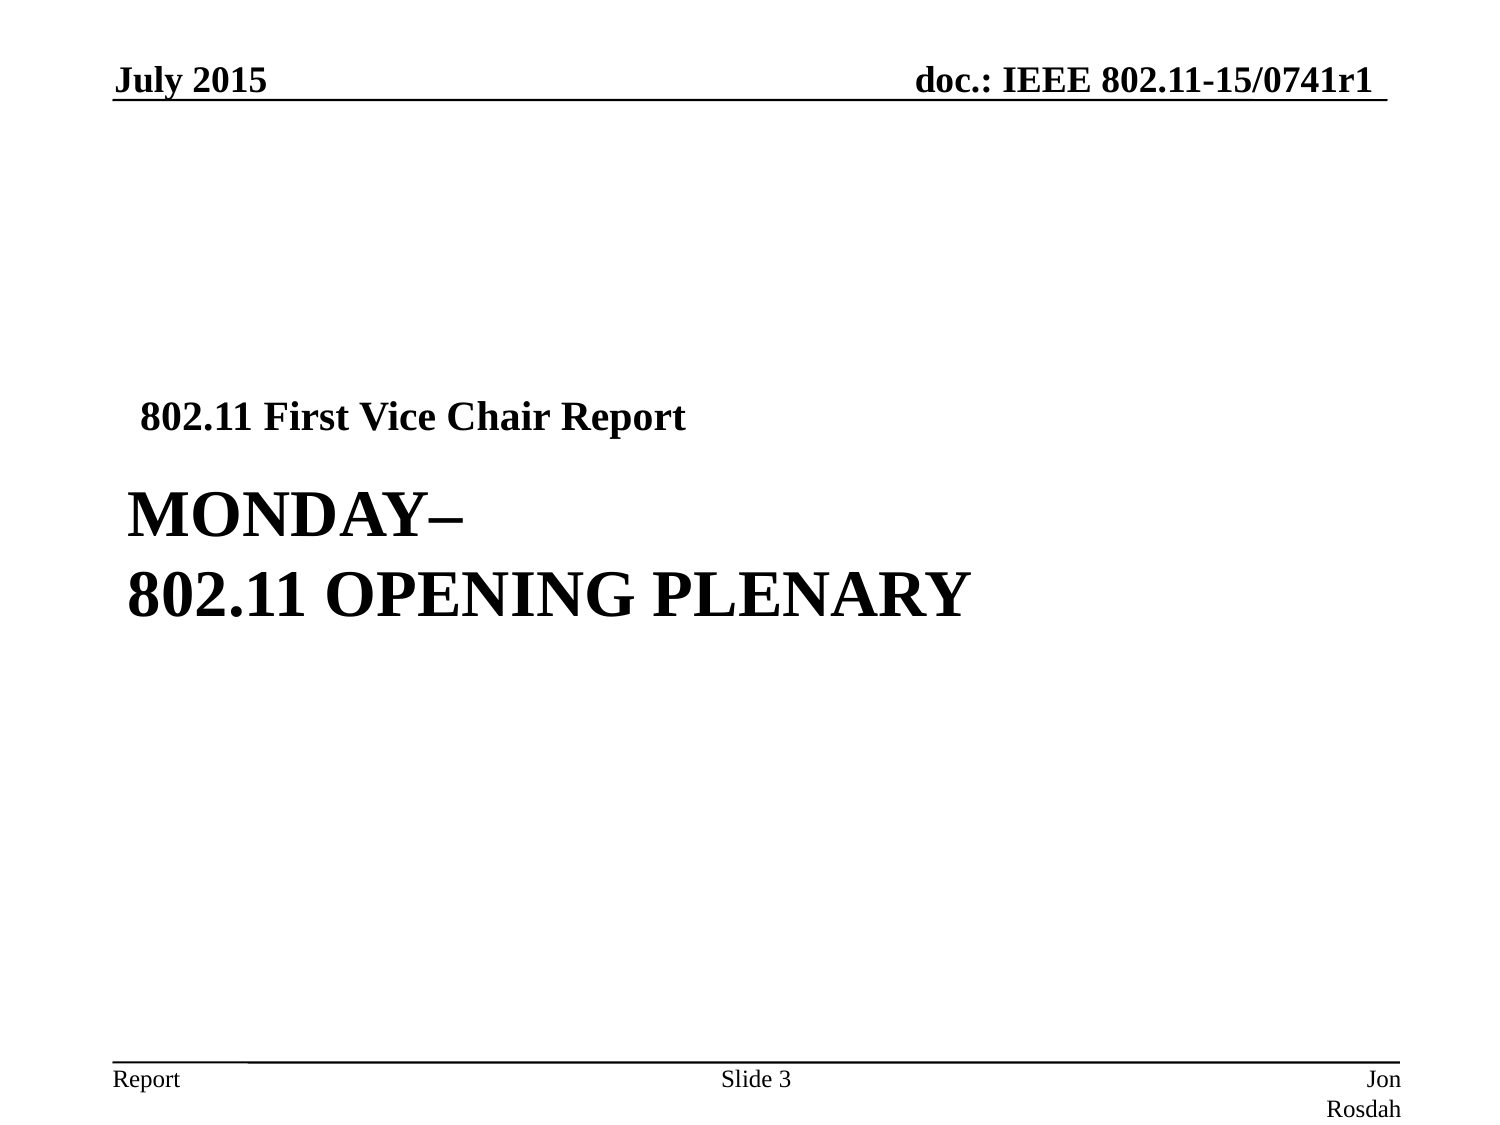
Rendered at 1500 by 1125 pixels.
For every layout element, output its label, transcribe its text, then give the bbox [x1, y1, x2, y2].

list 802.11 First Vice Chair Report [124, 199, 1401, 447]
title Monday– 802.11 Opening Plenary [112, 462, 1388, 687]
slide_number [114, 54, 363, 101]
slide_number Slide 3 [712, 1061, 800, 1093]
footer Jon Rosdahl (CSR) [1324, 1061, 1402, 1093]
